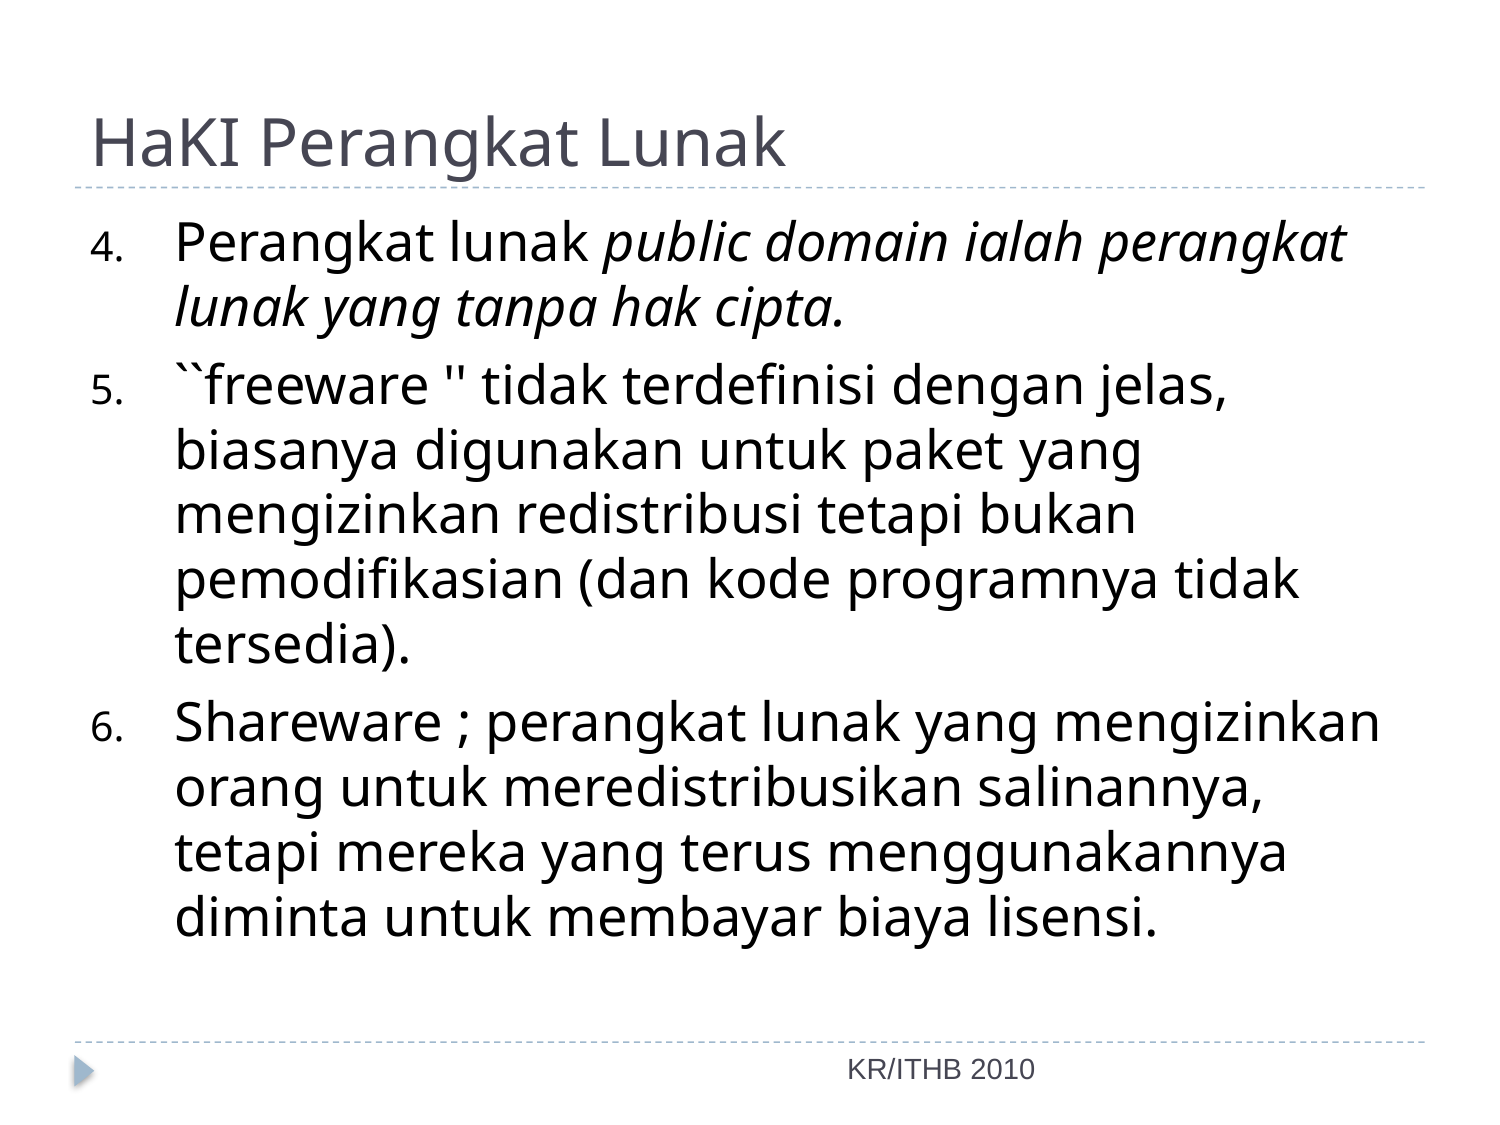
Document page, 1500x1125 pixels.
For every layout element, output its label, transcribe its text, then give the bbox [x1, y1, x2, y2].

title HaKI Perangkat Lunak [74, 24, 1426, 188]
footer KR/ITHB 2010 [475, 1042, 1051, 1103]
list Perangkat lunak public domain ialah perangkat lunak yang tanpa hak cipta. ``freeware '' tidak terdefinisi dengan jelas, biasanya digunakan untuk paket yang mengizinkan redistribusi tetapi bukan pemodifikasian (dan kode programnya tidak tersedia). Shareware ; perangkat lunak yang mengizinkan orang untuk meredistribusikan salinannya, tetapi mereka yang terus menggunakannya diminta untuk membayar biaya lisensi. [74, 199, 1426, 1011]
